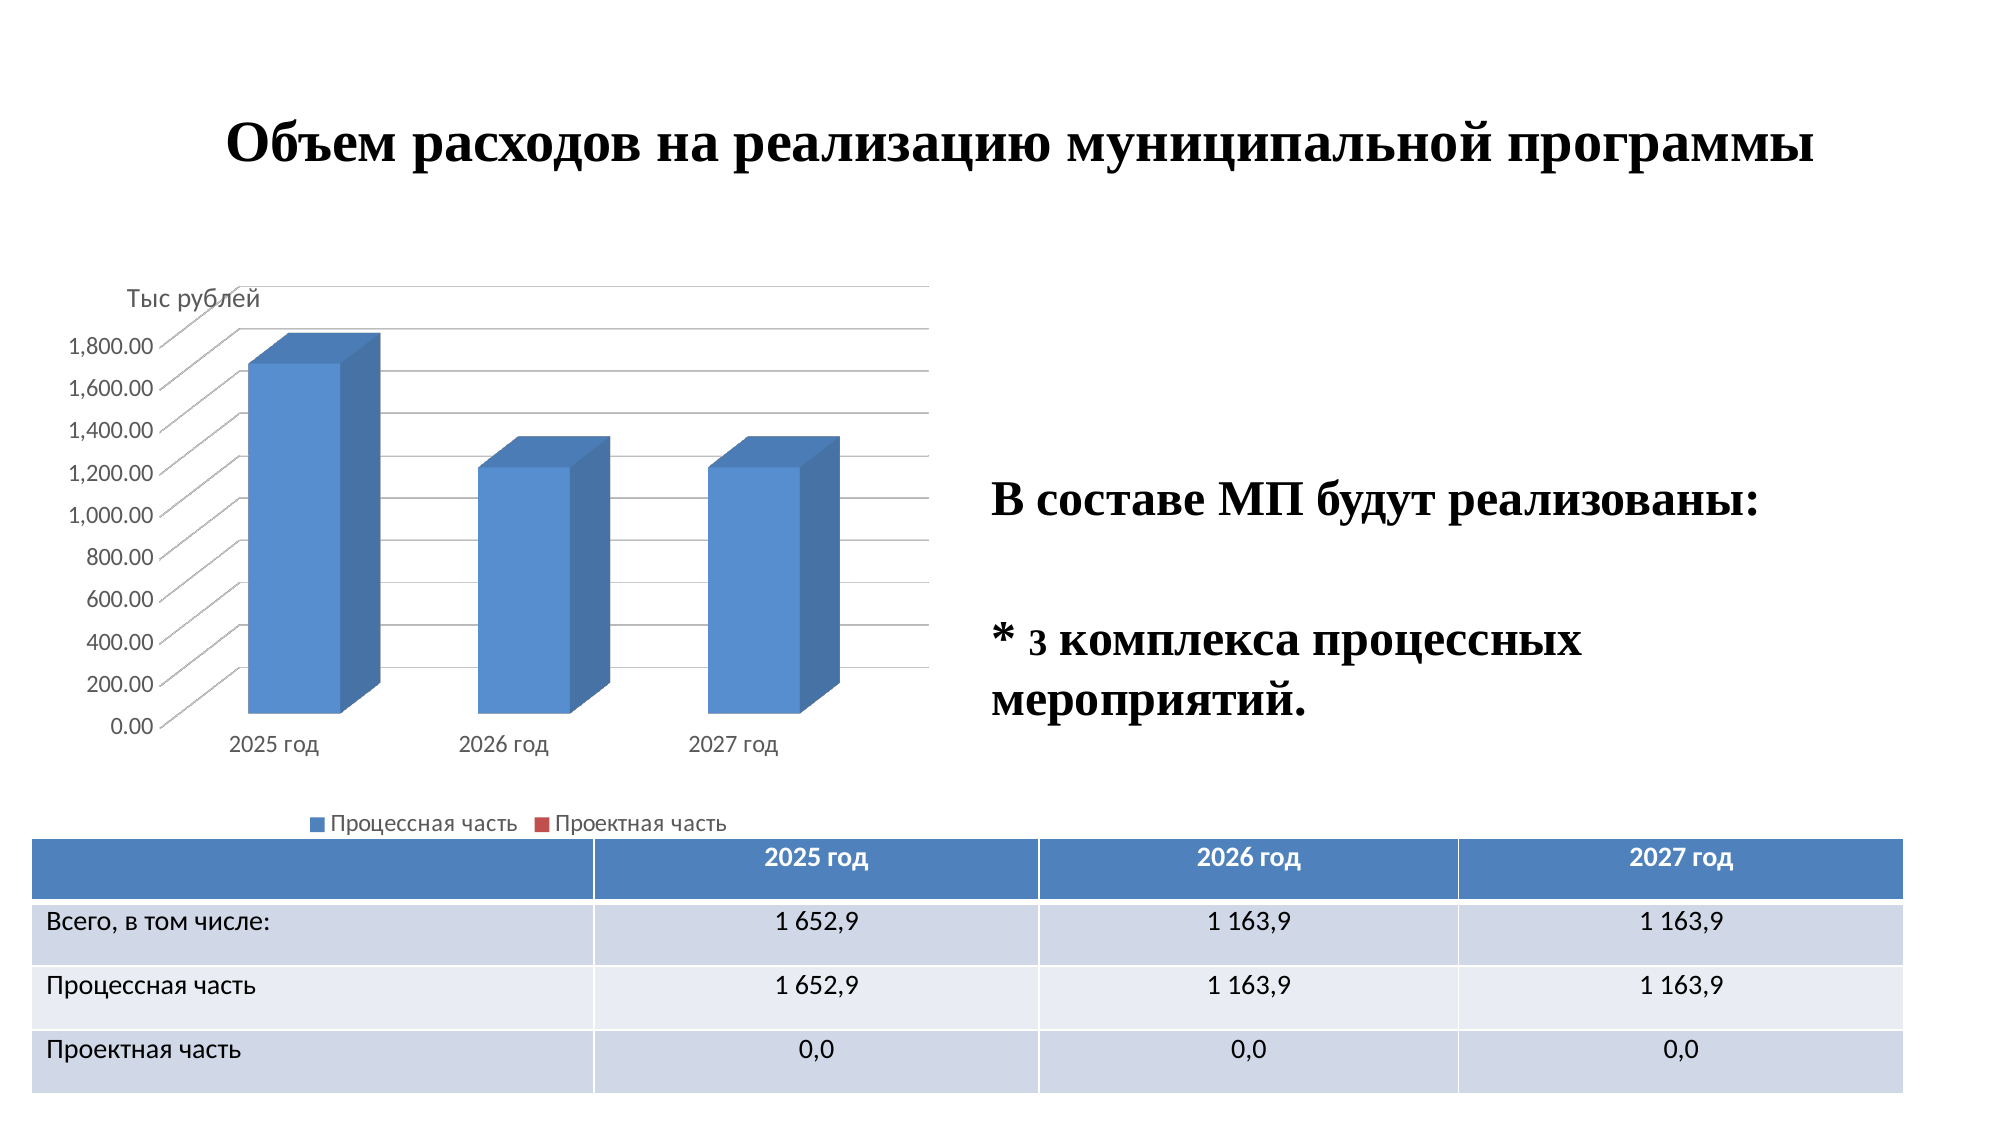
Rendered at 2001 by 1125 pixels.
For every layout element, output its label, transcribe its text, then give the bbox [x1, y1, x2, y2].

table_header [32, 839, 593, 899]
table_cell 1 163,9 [1040, 967, 1458, 1029]
table_cell 1 163,9 [1459, 967, 1903, 1029]
table_cell 0,0 [595, 1031, 1038, 1093]
table_cell 0,0 [1459, 1031, 1903, 1093]
table_cell Проектная часть [32, 1031, 593, 1093]
table_cell Процессная часть [32, 967, 593, 1029]
table_header 2025 год [595, 839, 1038, 899]
table_cell 1 652,9 [595, 905, 1038, 965]
table_cell 0,0 [1040, 1031, 1458, 1093]
table_cell Всего, в том числе: [32, 905, 593, 965]
table_cell 1 163,9 [1040, 905, 1458, 965]
table_cell 1 652,9 [595, 967, 1038, 1029]
chart [67, 194, 952, 844]
list В составе МП будут реализованы: * 3 комплекса процессных мероприятий. [976, 281, 1898, 837]
table_cell 1 163,9 [1459, 905, 1903, 965]
table_header 2027 год [1459, 839, 1903, 899]
table_header 2026 год [1040, 839, 1458, 899]
title Объем расходов на реализацию муниципальной программы [98, 44, 1944, 232]
